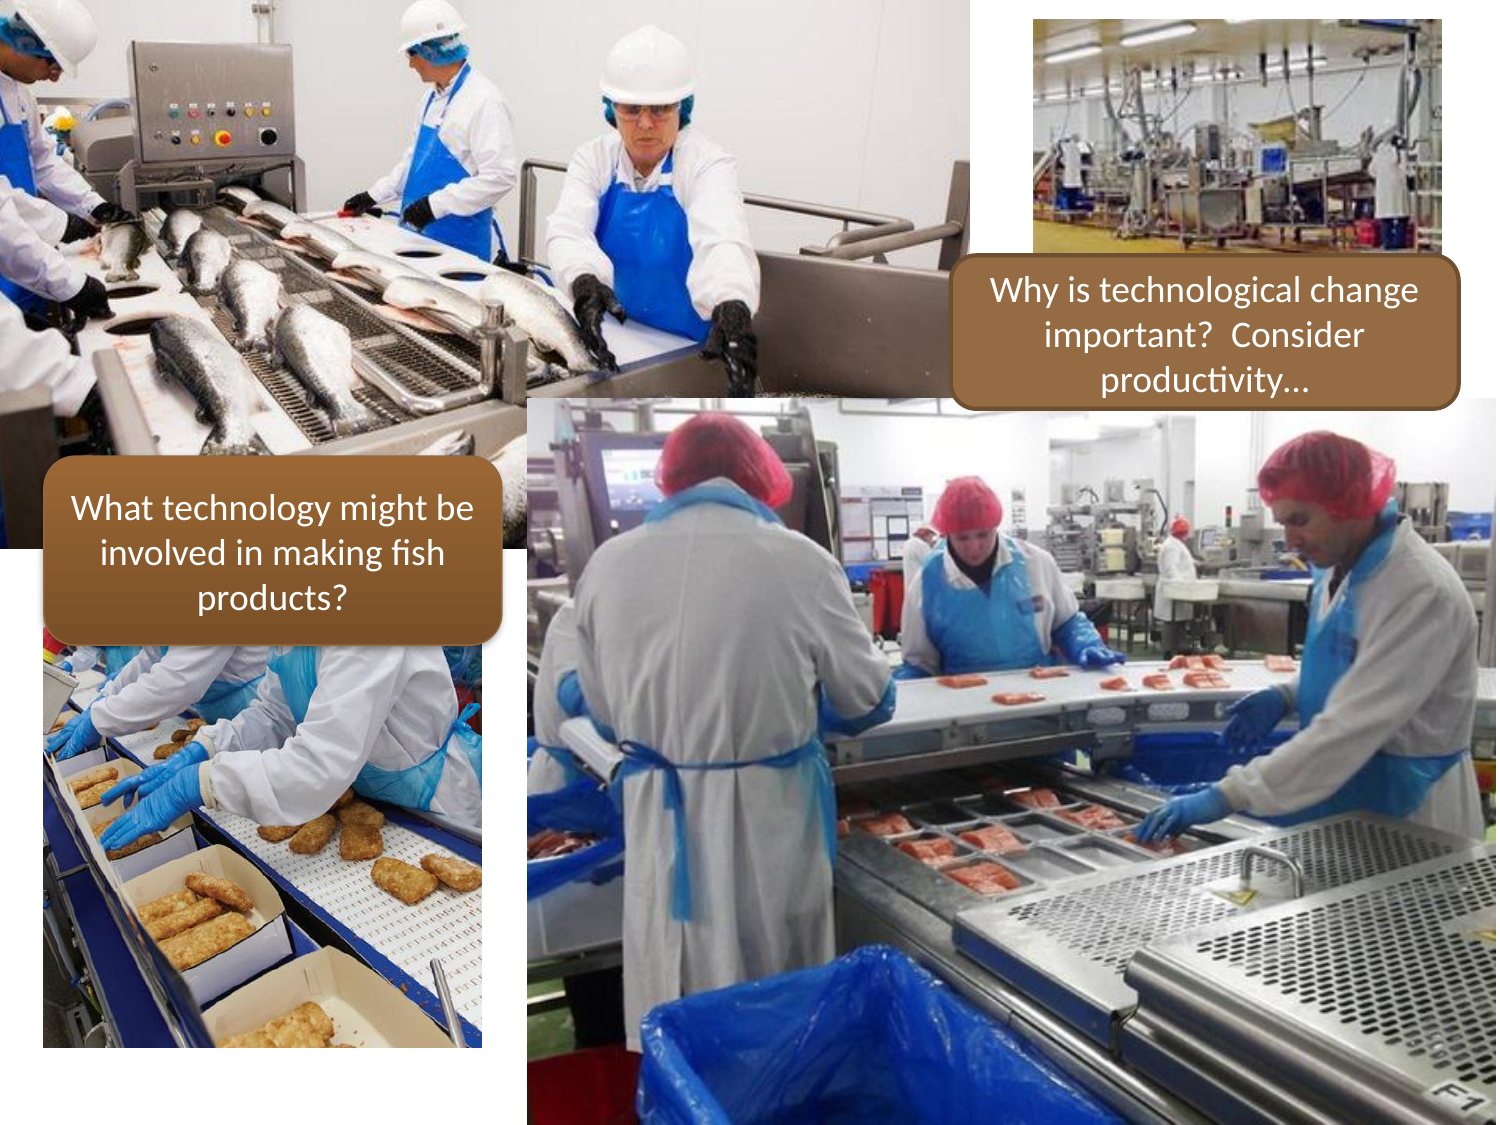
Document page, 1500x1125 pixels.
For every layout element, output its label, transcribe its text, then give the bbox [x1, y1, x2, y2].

text_box What technology might be involved in making fish products? [43, 558, 503, 642]
picture [43, 609, 483, 1048]
picture [0, 0, 1497, 1125]
picture [1033, 18, 1442, 376]
text_box Why is technological change important? Consider productivity… [975, 253, 1461, 396]
